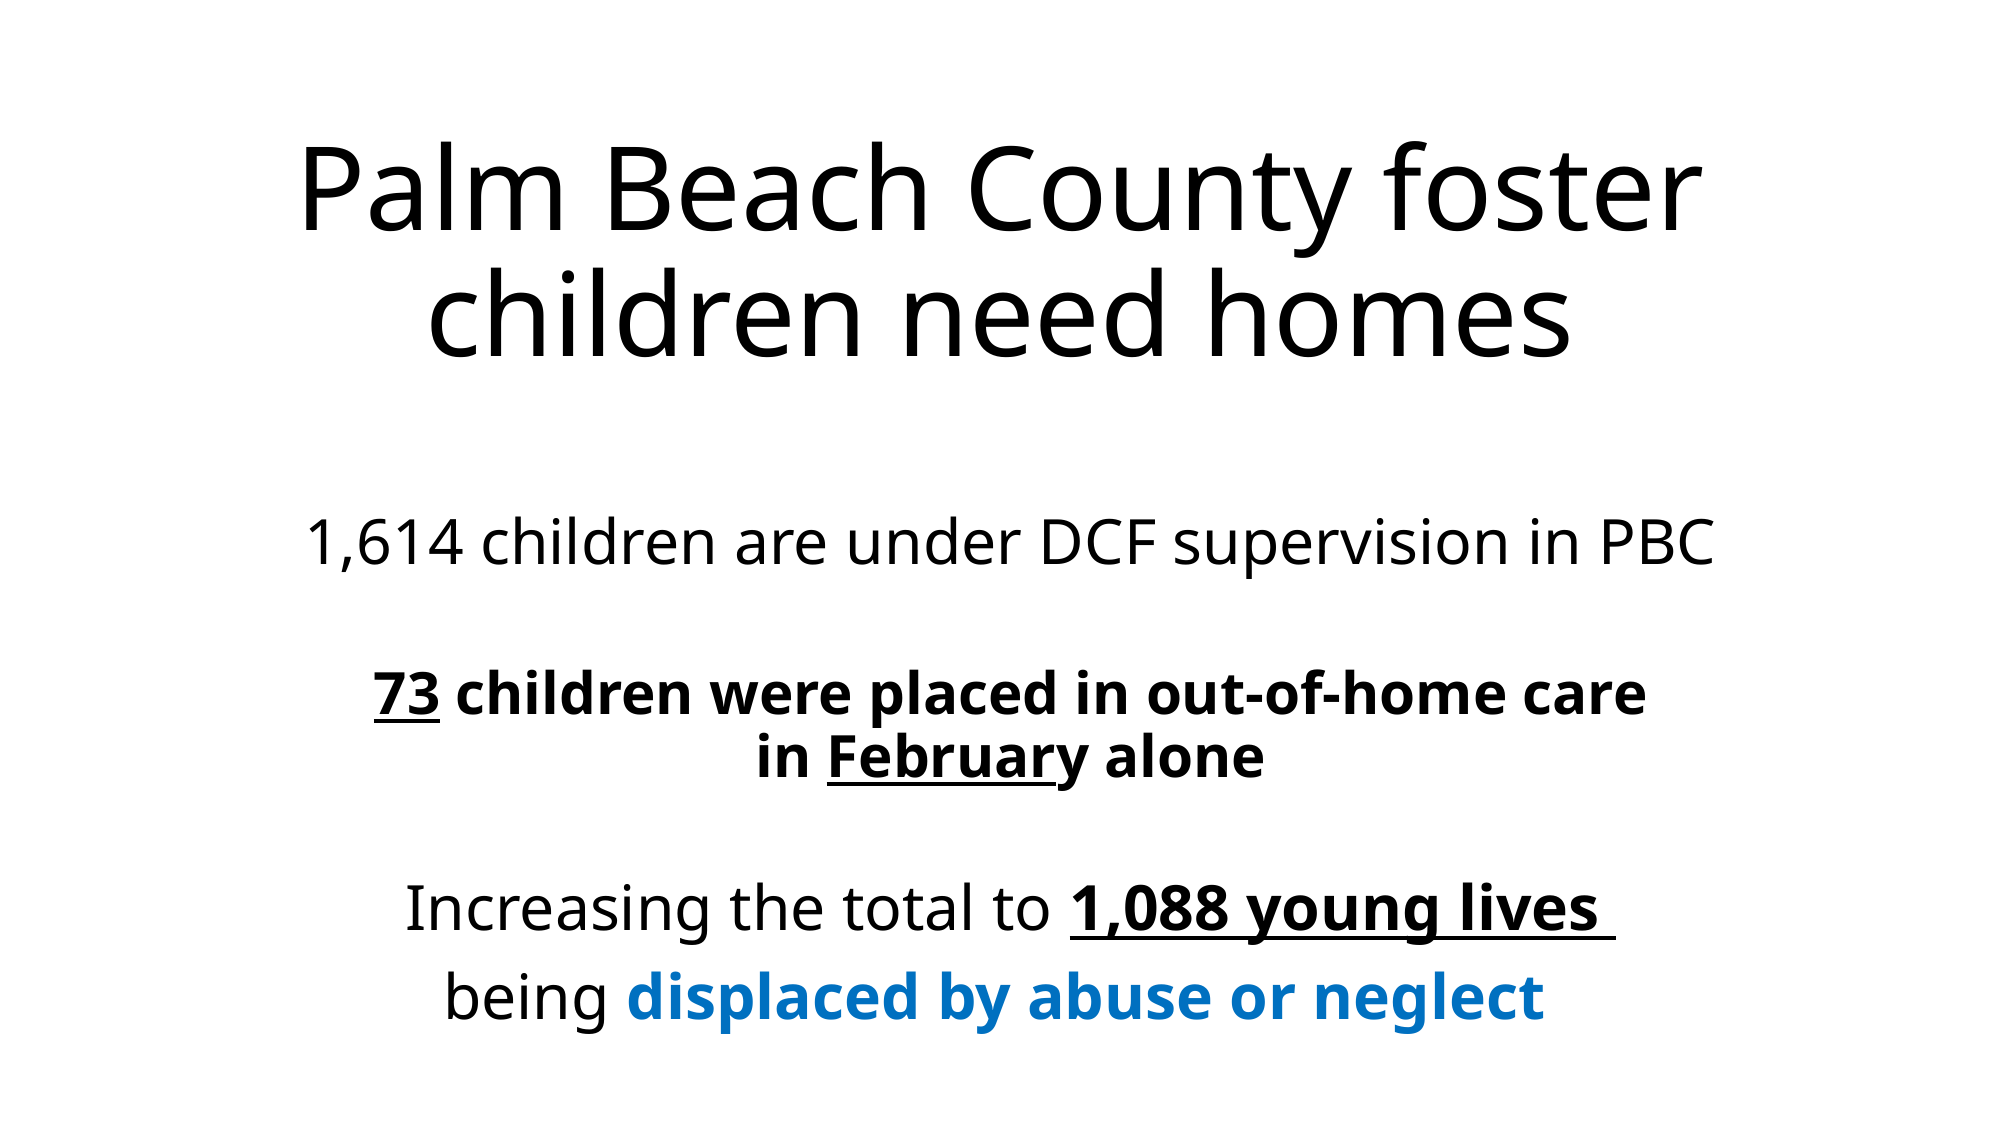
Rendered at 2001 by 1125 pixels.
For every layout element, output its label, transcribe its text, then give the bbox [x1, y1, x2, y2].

title Palm Beach County foster children need homes [249, 88, 1750, 389]
subtitle 1,614 children are​ under DCF supervision in PBC 73 children were placed in out-of-home care in February alone Increasing the total to 1,088 young lives being displaced by abuse or neglect [168, 502, 1854, 995]
